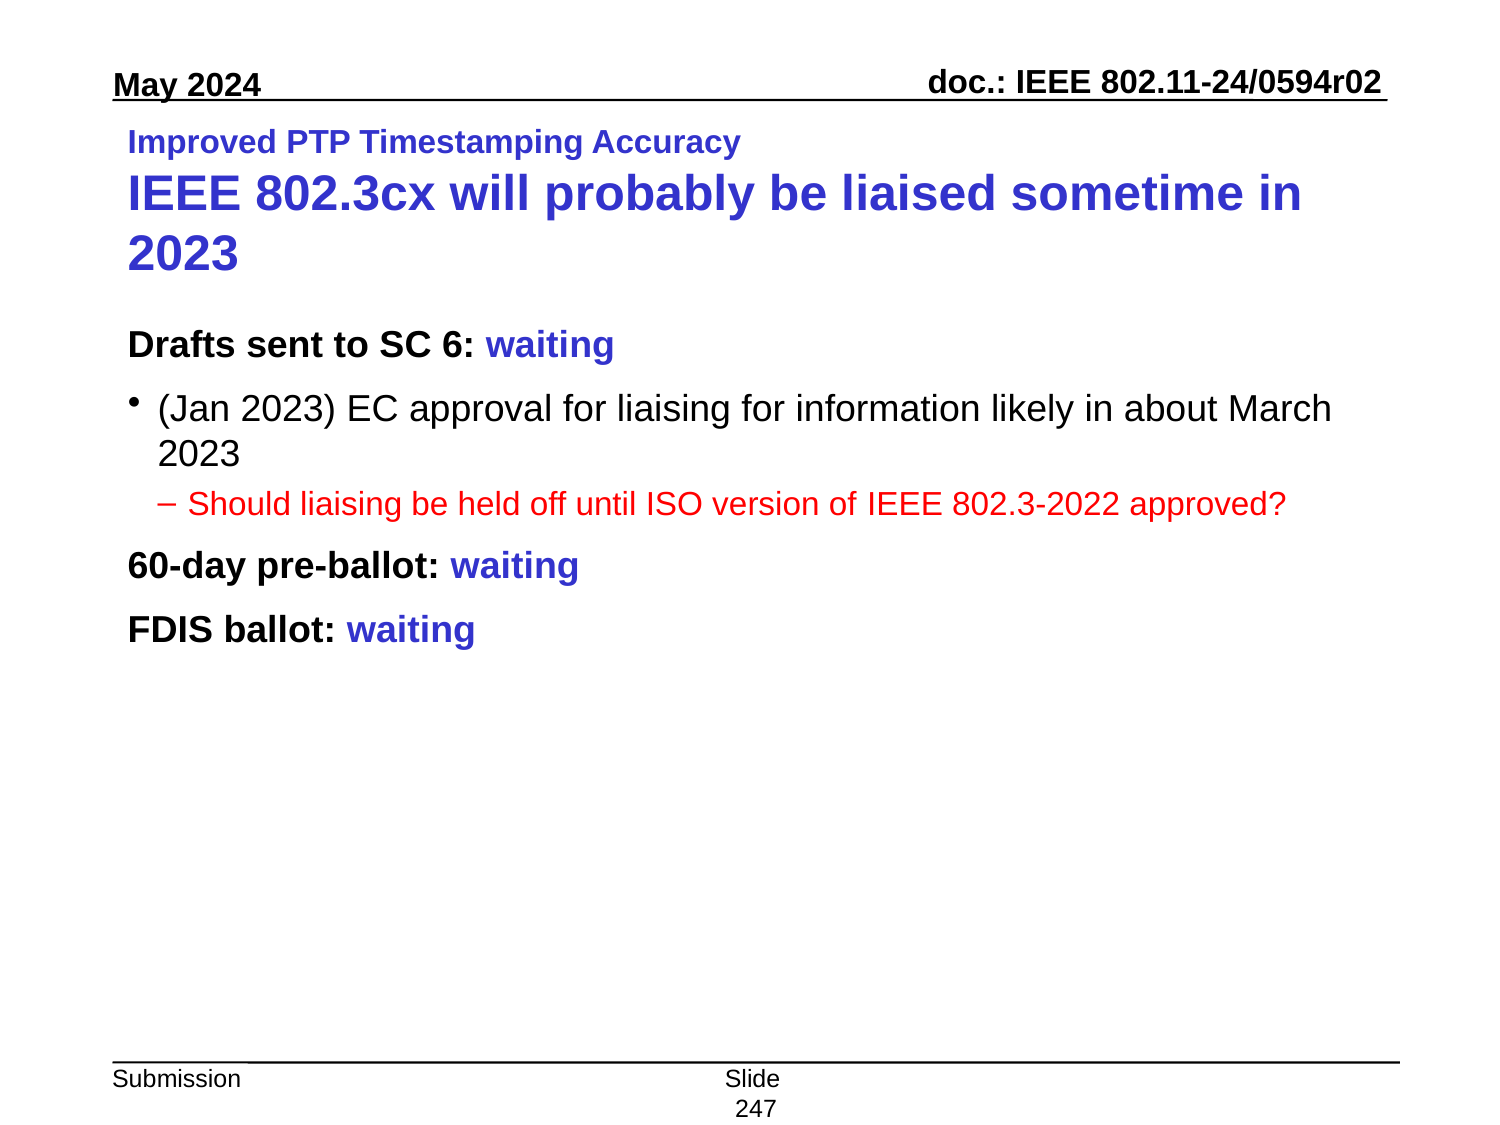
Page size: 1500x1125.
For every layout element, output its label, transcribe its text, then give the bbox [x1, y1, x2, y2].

list Drafts sent to SC 6: waiting (Jan 2023) EC approval for liaising for information likely in about March 2023 Should liaising be held off until ISO version of IEEE 802.3-2022 approved? 60-day pre-ballot: waiting FDIS ballot: waiting [112, 312, 1388, 988]
title Improved PTP Timestamping Accuracy IEEE 802.3cx will probably be liaised sometime in 2023 [112, 112, 1388, 288]
slide_number Slide 247 [709, 1061, 803, 1093]
